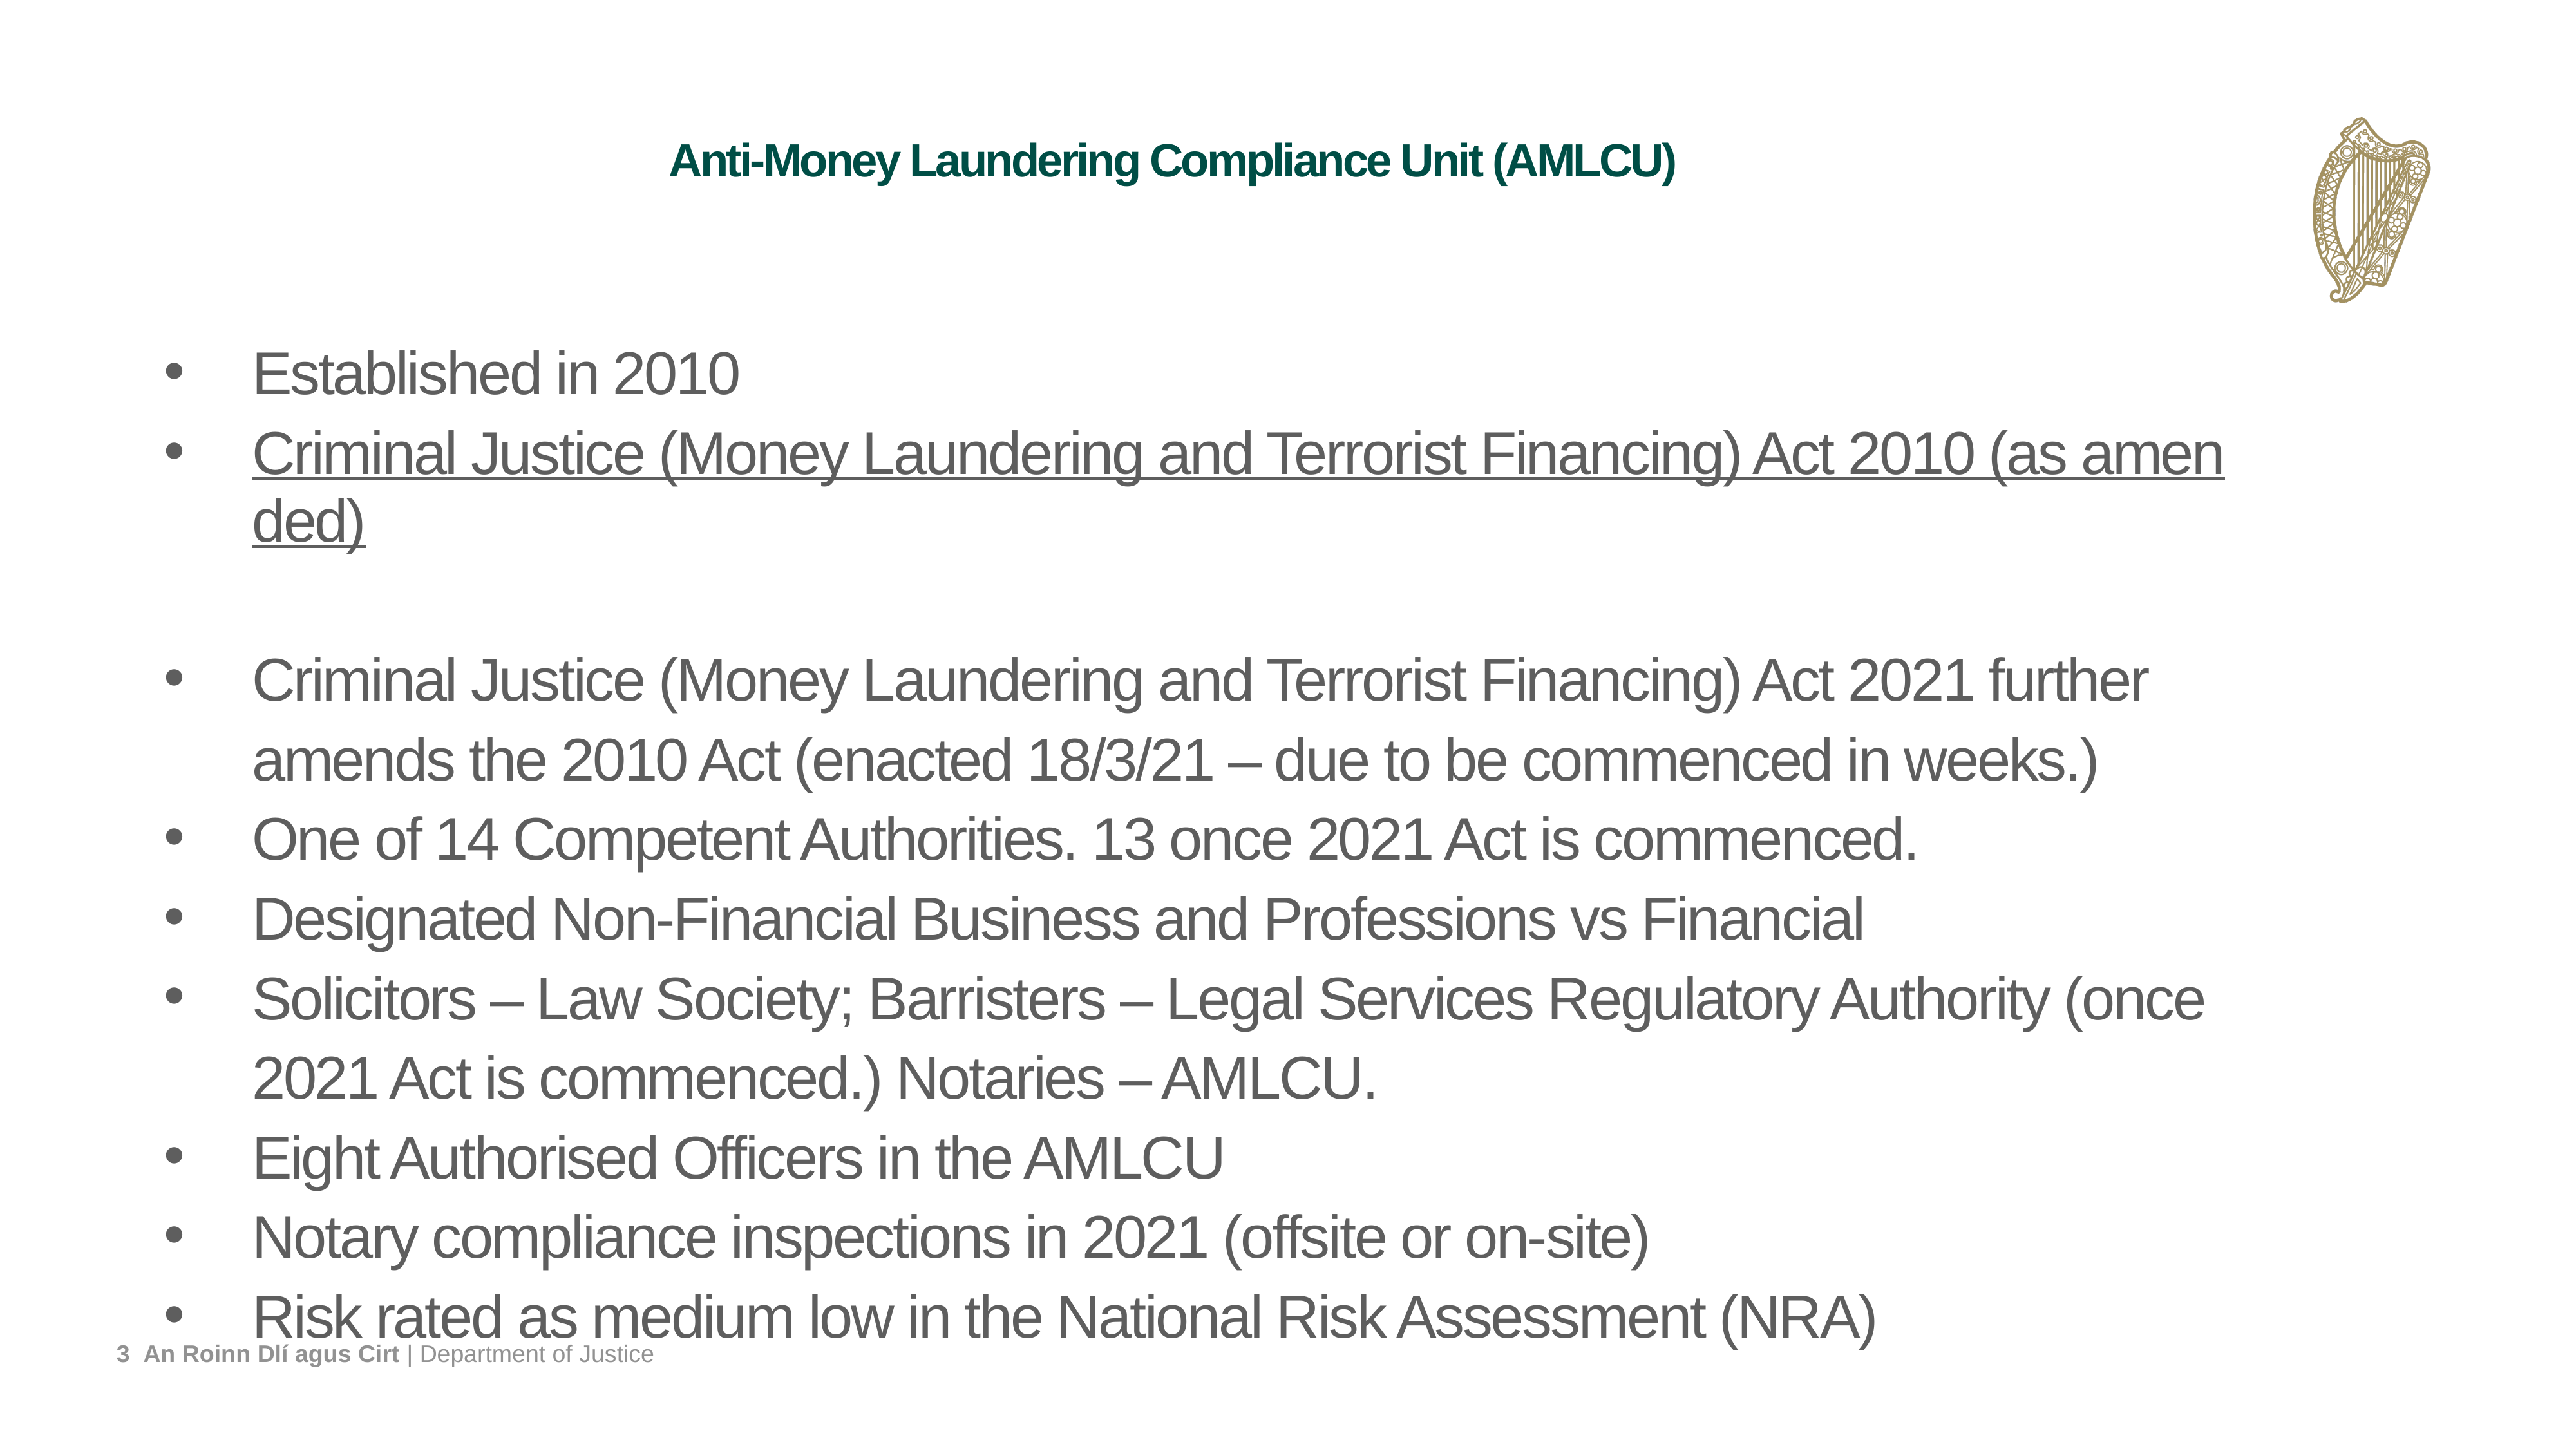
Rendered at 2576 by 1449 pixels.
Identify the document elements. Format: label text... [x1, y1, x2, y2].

picture [2293, 100, 2449, 313]
title Anti-Money Laundering Compliance Unit (AMLCU) [152, 100, 2194, 272]
list Established in 2010 Criminal Justice (Money Laundering and Terrorist Financing) Act 2010 (as amended) Criminal Justice (Money Laundering and Terrorist Financing) Act 2021 further amends the 2010 Act (enacted 18/3/21 – due to be commenced in weeks.) One of 14 Competent Authorities. 13 once 2021 Act is commenced. Designated Non-Financial Business and Professions vs Financial Solicitors – Law Society; Barristers – Legal Services Regulatory Authority (once 2021 Act is commenced.) Notaries – AMLCU. Eight Authorised Officers in the AMLCU Notary compliance inspections in 2021 (offsite or on-site) Risk rated as medium low in the National Risk Assessment (NRA) [154, 322, 2251, 1289]
